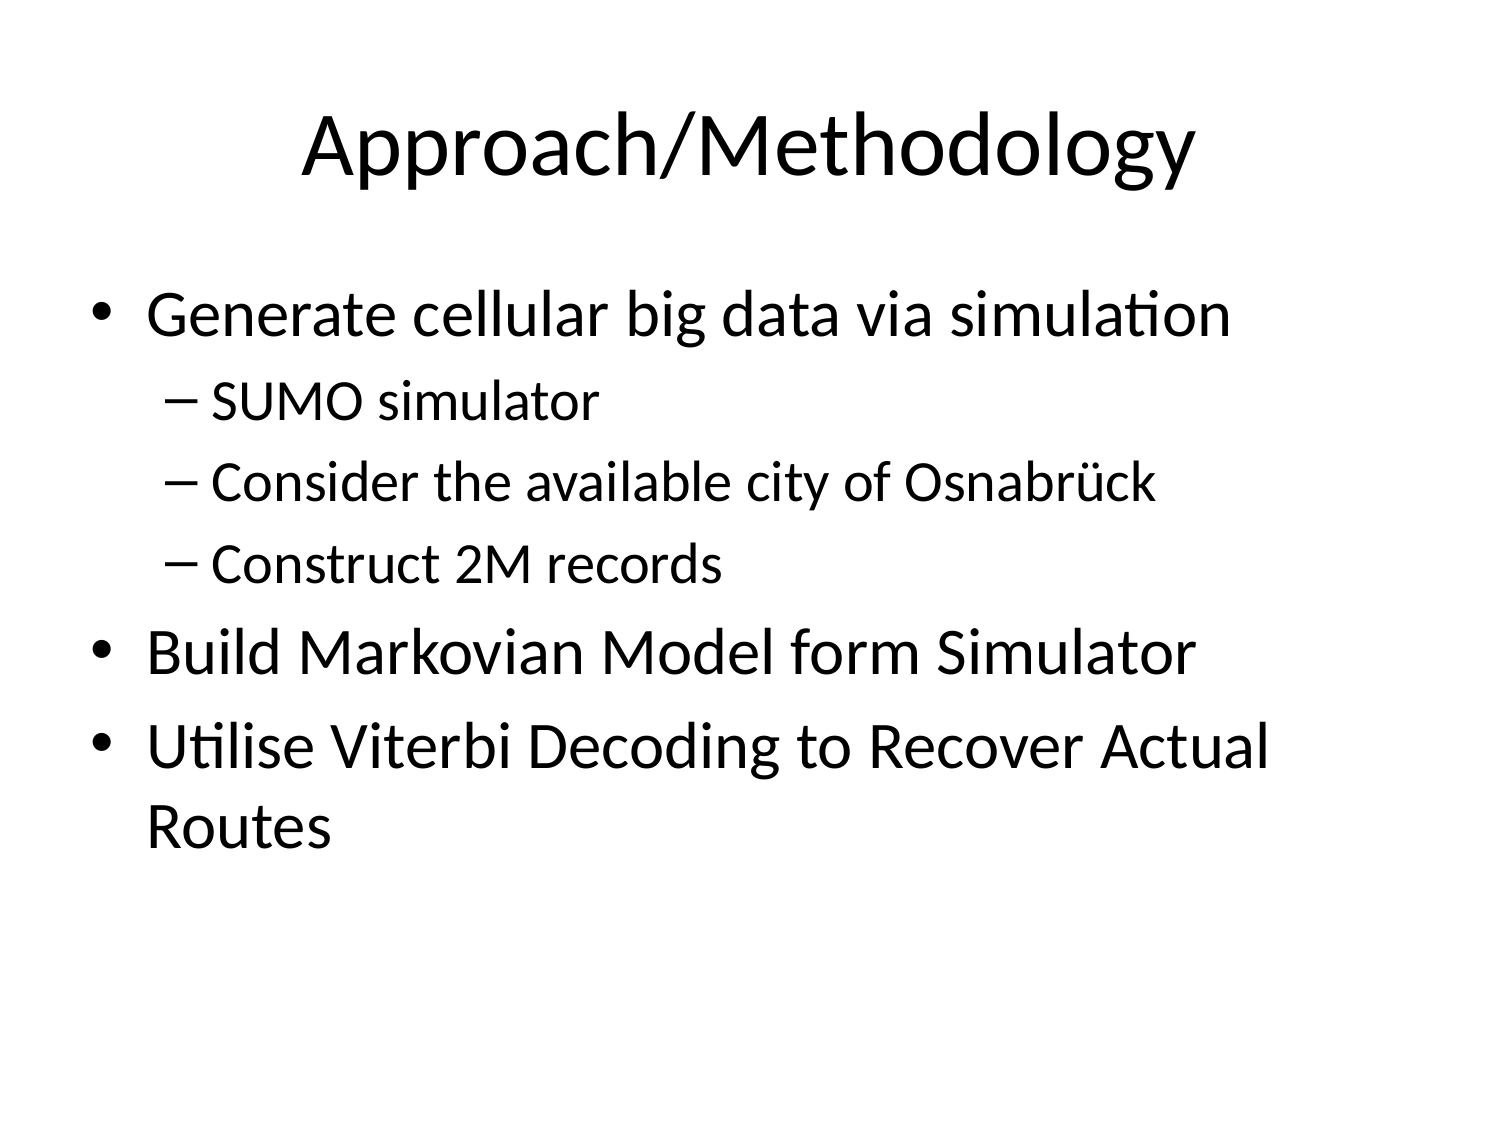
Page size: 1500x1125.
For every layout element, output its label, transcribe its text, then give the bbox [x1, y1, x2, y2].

title Approach/Methodology [75, 45, 1425, 233]
list Generate cellular big data via simulation SUMO simulator Consider the available city of Osnabrück Construct 2M records Build Markovian Model form Simulator Utilise Viterbi Decoding to Recover Actual Routes [75, 262, 1425, 1005]
